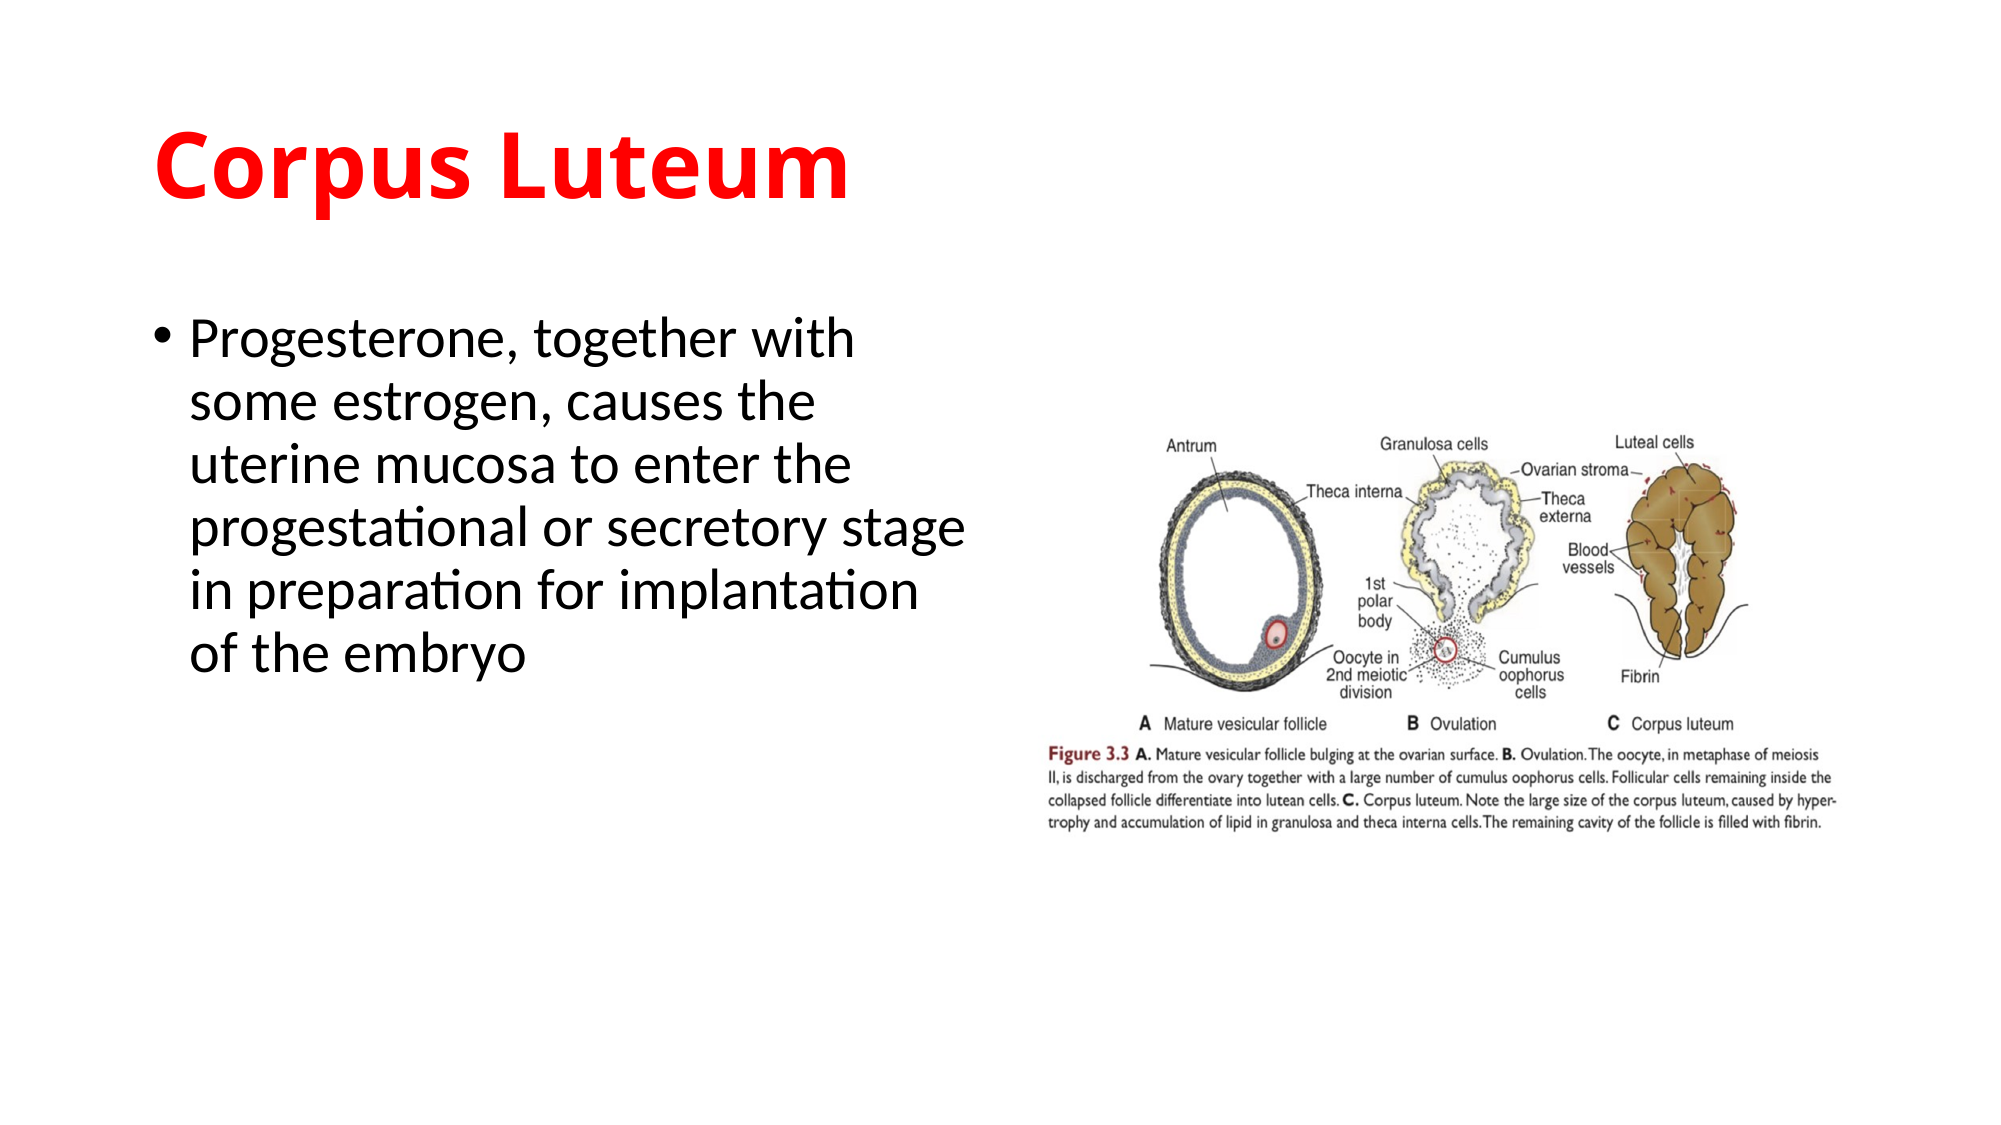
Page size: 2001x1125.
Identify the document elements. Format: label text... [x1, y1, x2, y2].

picture [1012, 370, 1863, 879]
text_box [137, 299, 988, 1014]
text_box Corpus Luteum [137, 59, 1863, 278]
